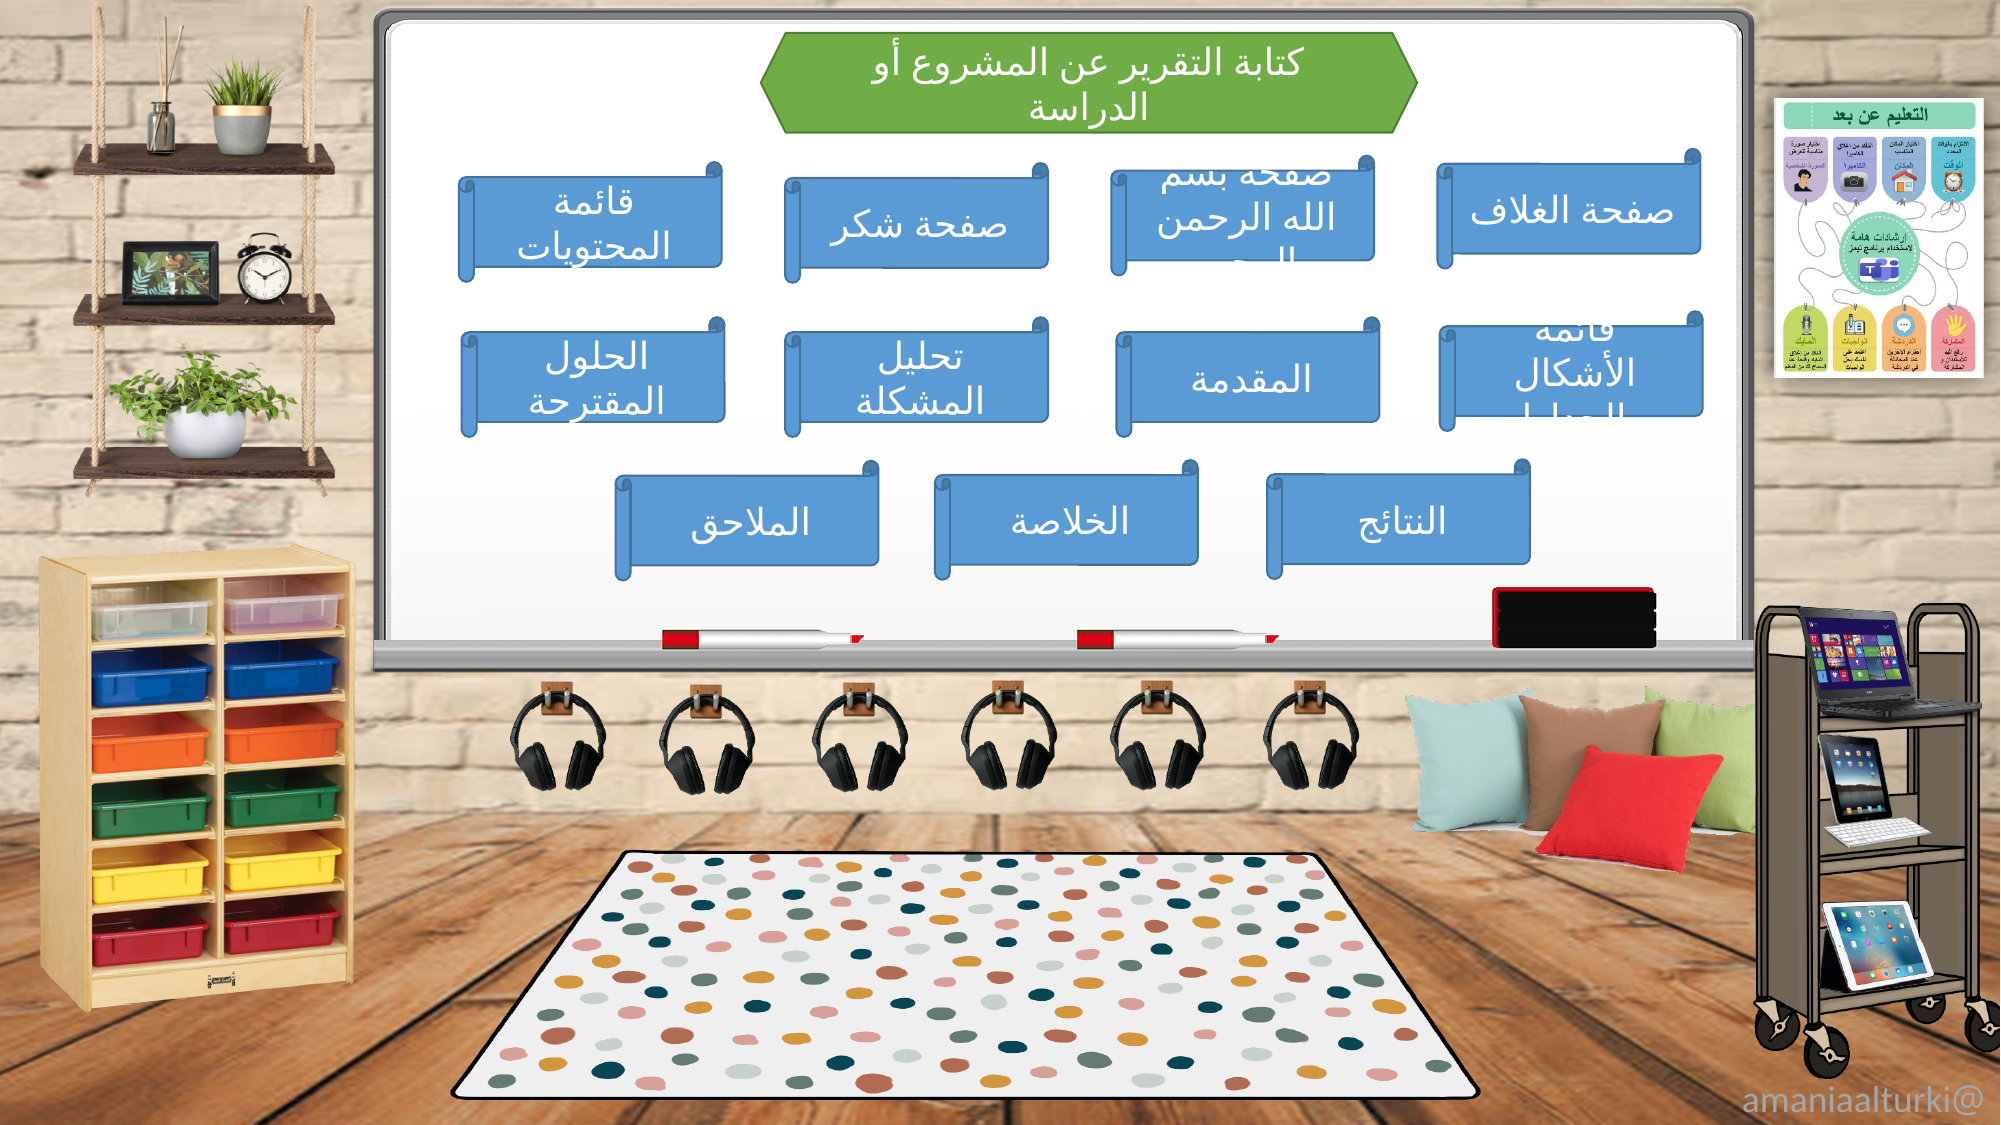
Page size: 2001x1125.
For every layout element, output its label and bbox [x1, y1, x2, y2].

picture [0, 0, 2000, 1125]
text_box [1632, 571, 2000, 1111]
